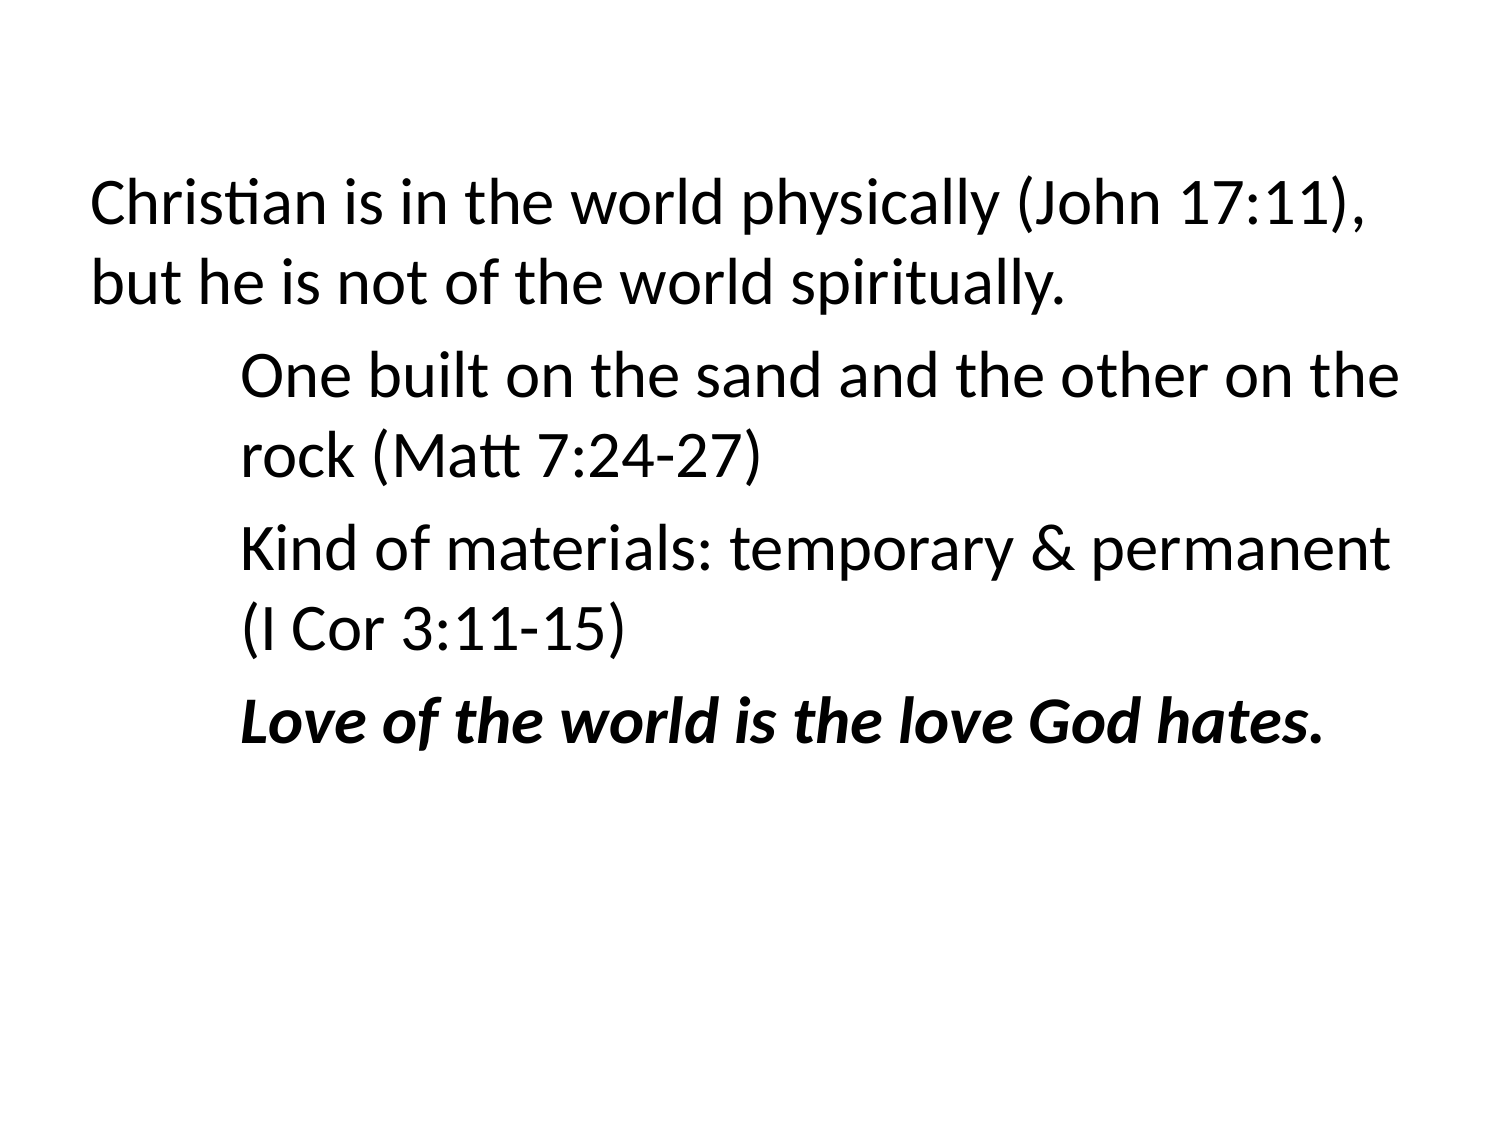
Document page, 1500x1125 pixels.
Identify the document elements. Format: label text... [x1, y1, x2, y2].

list Christian is in the world physically (John 17:11), but he is not of the world spiritually. One built on the sand and the other on the rock (Matt 7:24-27) Kind of materials: temporary & permanent (I Cor 3:11-15) Love of the world is the love God hates. [75, 149, 1425, 1005]
